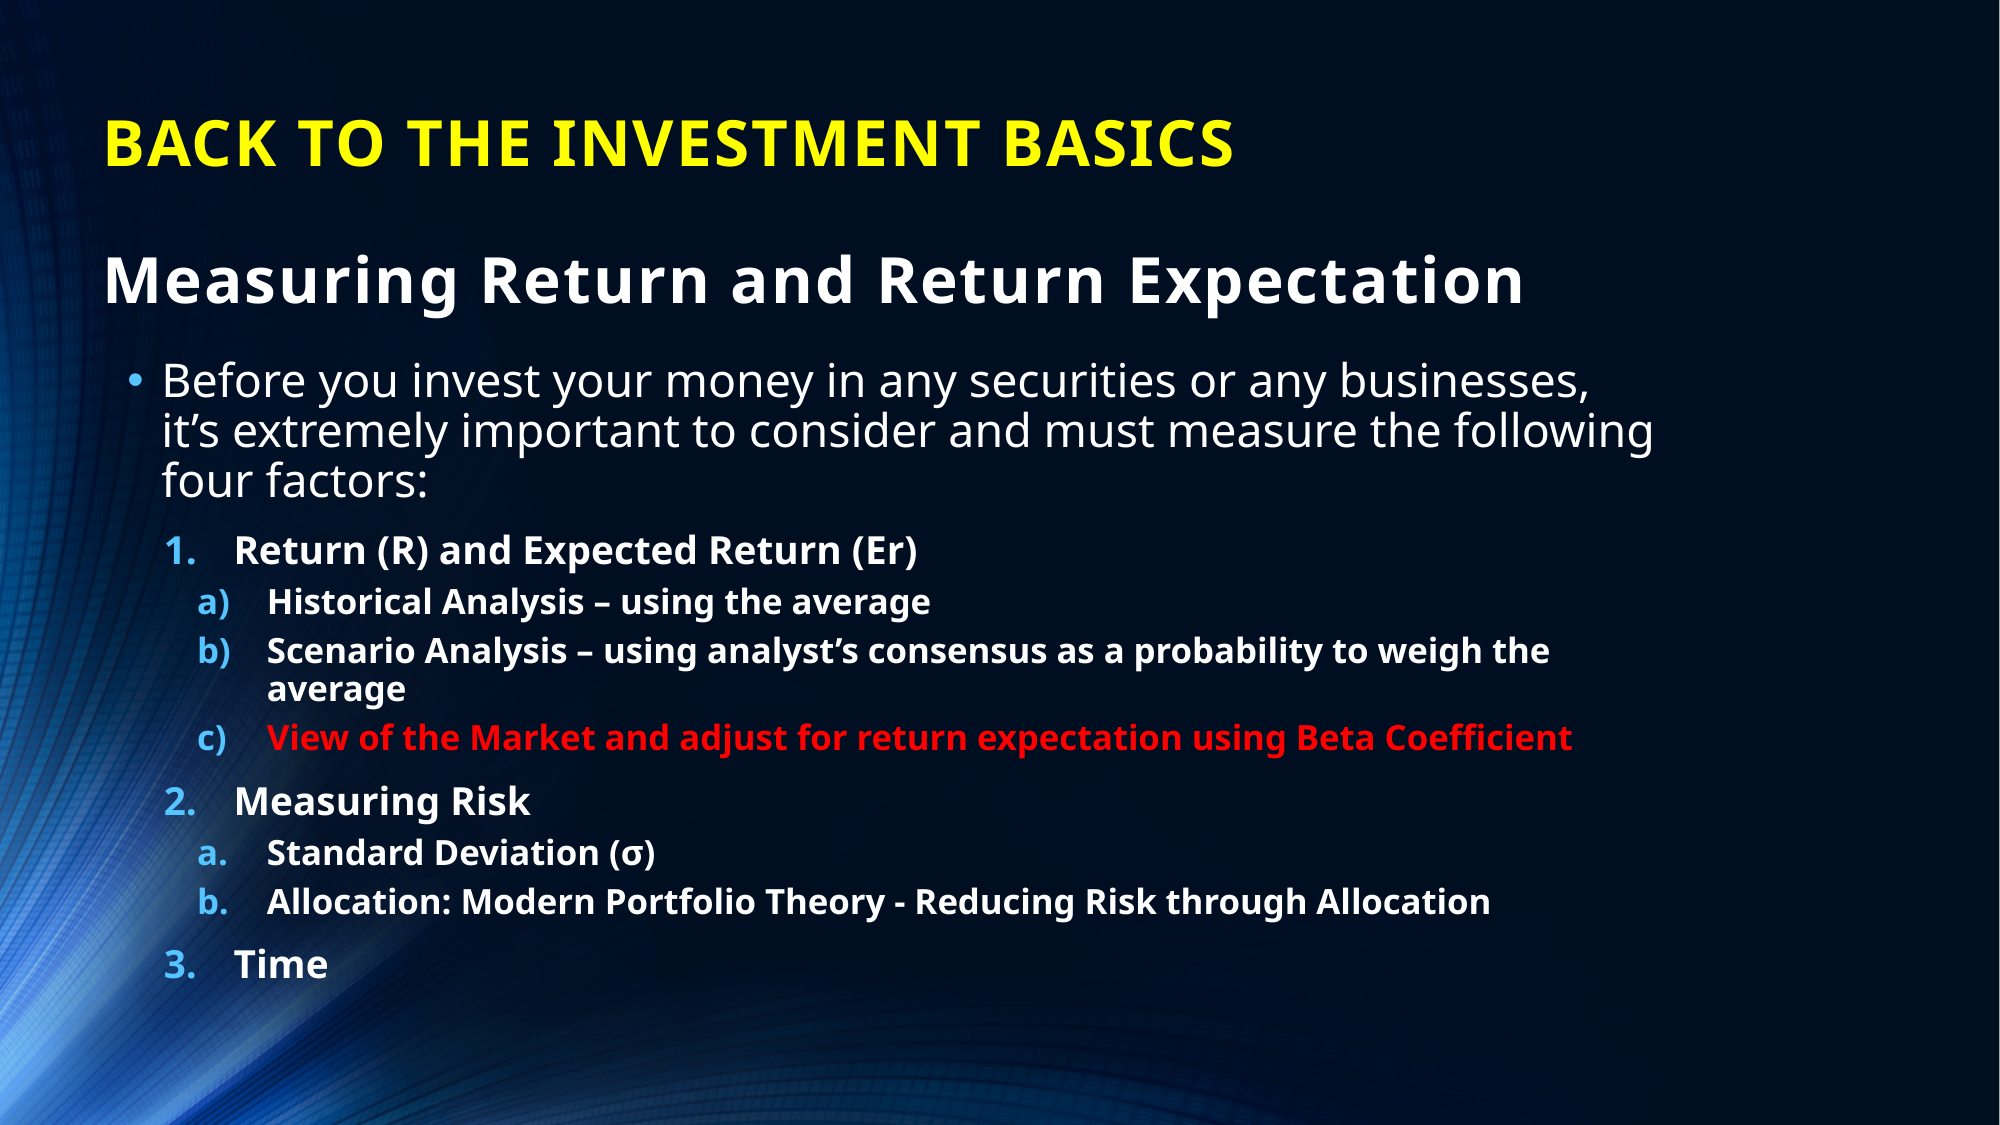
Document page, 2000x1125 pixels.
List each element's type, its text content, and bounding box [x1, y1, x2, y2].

picture [0, 0, 2000, 1125]
title BACK TO THE INVESTMENT BASICS Measuring Return and Return Expectation [87, 99, 1588, 325]
list Before you invest your money in any securities or any businesses, it’s extremely important to consider and must measure the following four factors: Return (R) and Expected Return (Er) Historical Analysis – using the average Scenario Analysis – using analyst’s consensus as a probability to weigh the average View of the Market and adjust for return expectation using Beta Coefficient Measuring Risk Standard Deviation (σ) Allocation: Modern Portfolio Theory - Reducing Risk through Allocation Time [112, 350, 1675, 1000]
